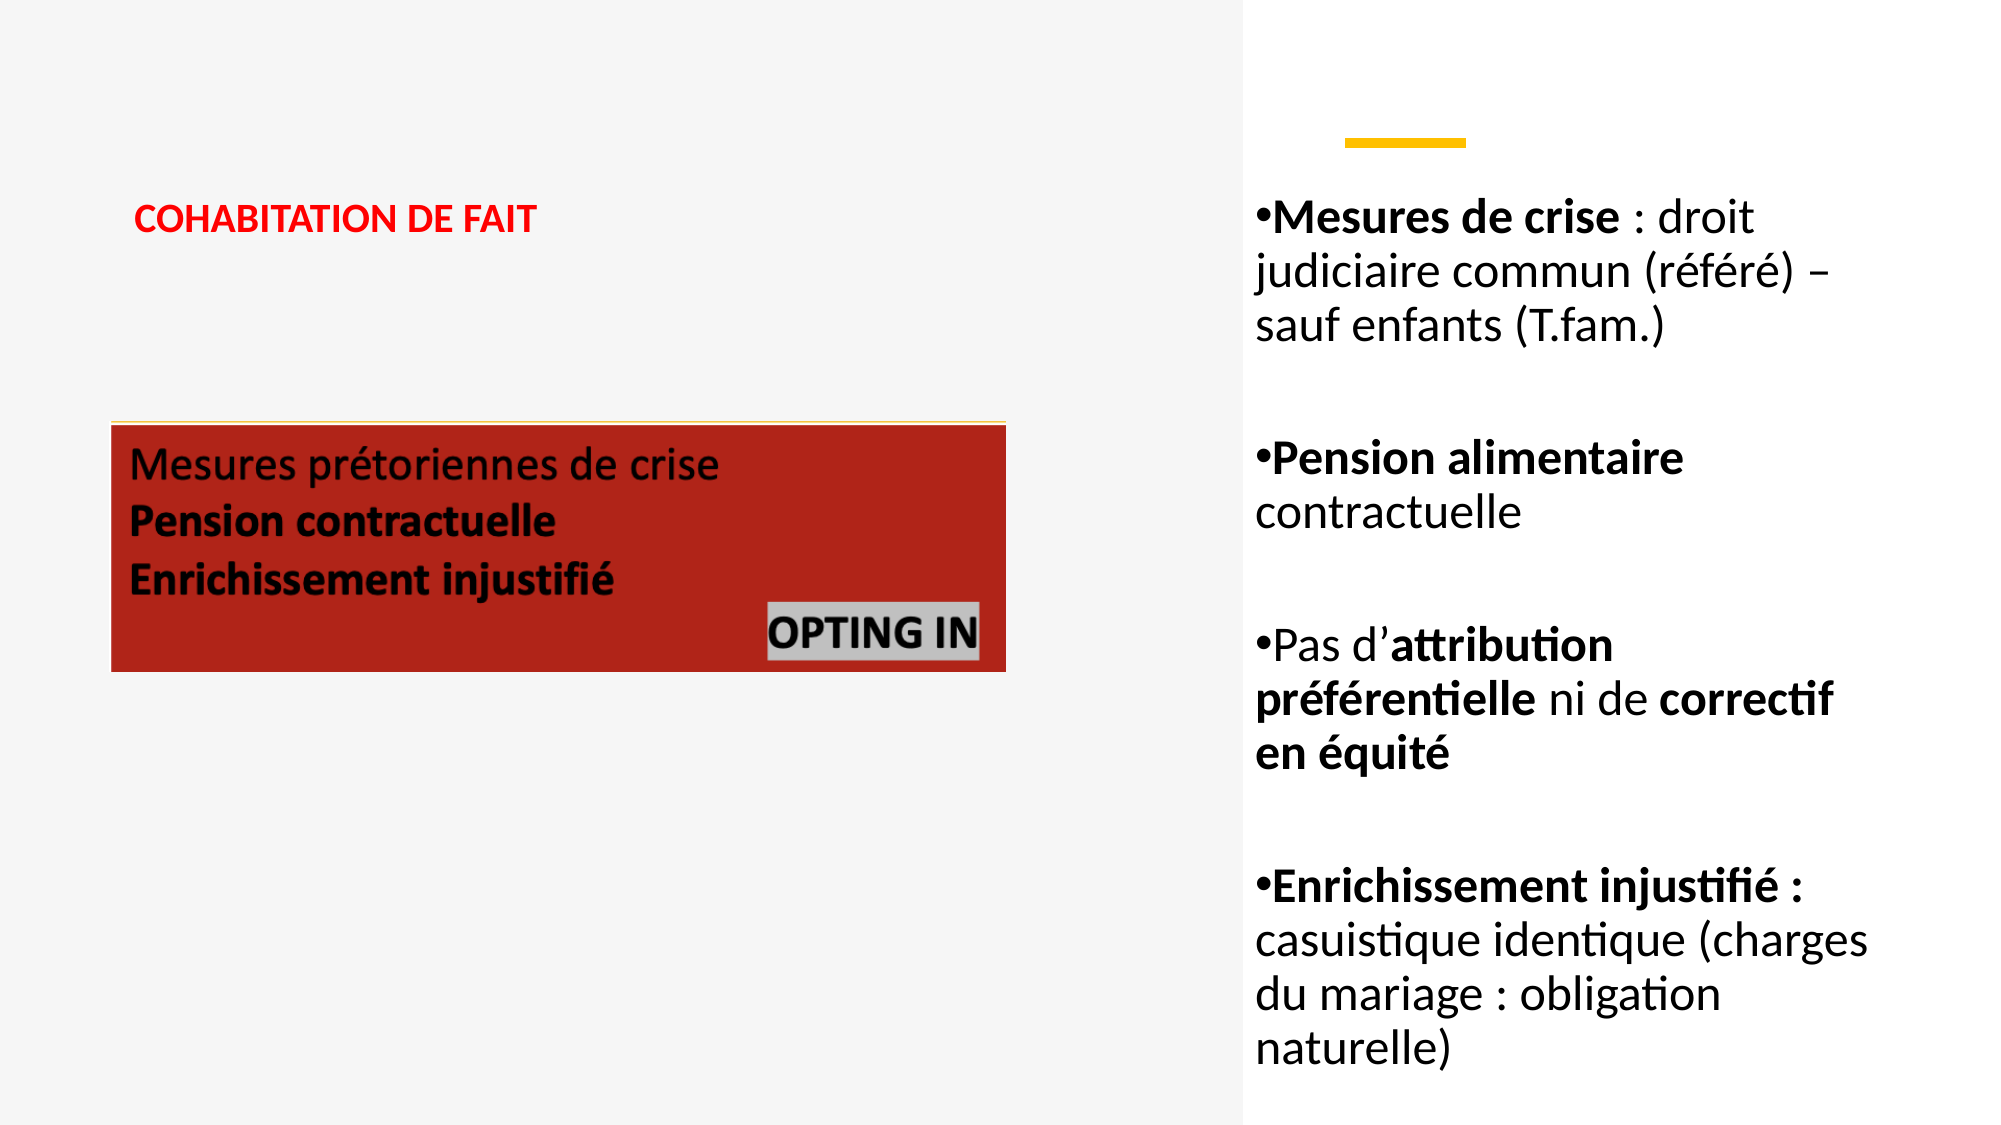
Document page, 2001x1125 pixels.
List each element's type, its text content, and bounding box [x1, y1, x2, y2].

picture [109, 421, 1006, 672]
text_box Mesures de crise : droit judiciaire commun (référé) – sauf enfants (T.fam.) Pension alimentaire contractuelle Pas d’attribution préférentielle ni de correctif en équité Enrichissement injustifié : casuistique identique (charges du mariage : obligation naturelle) [1240, 182, 1888, 1098]
text_box [0, 0, 1244, 1125]
text_box COHABITATION DE FAIT [119, 183, 1121, 248]
